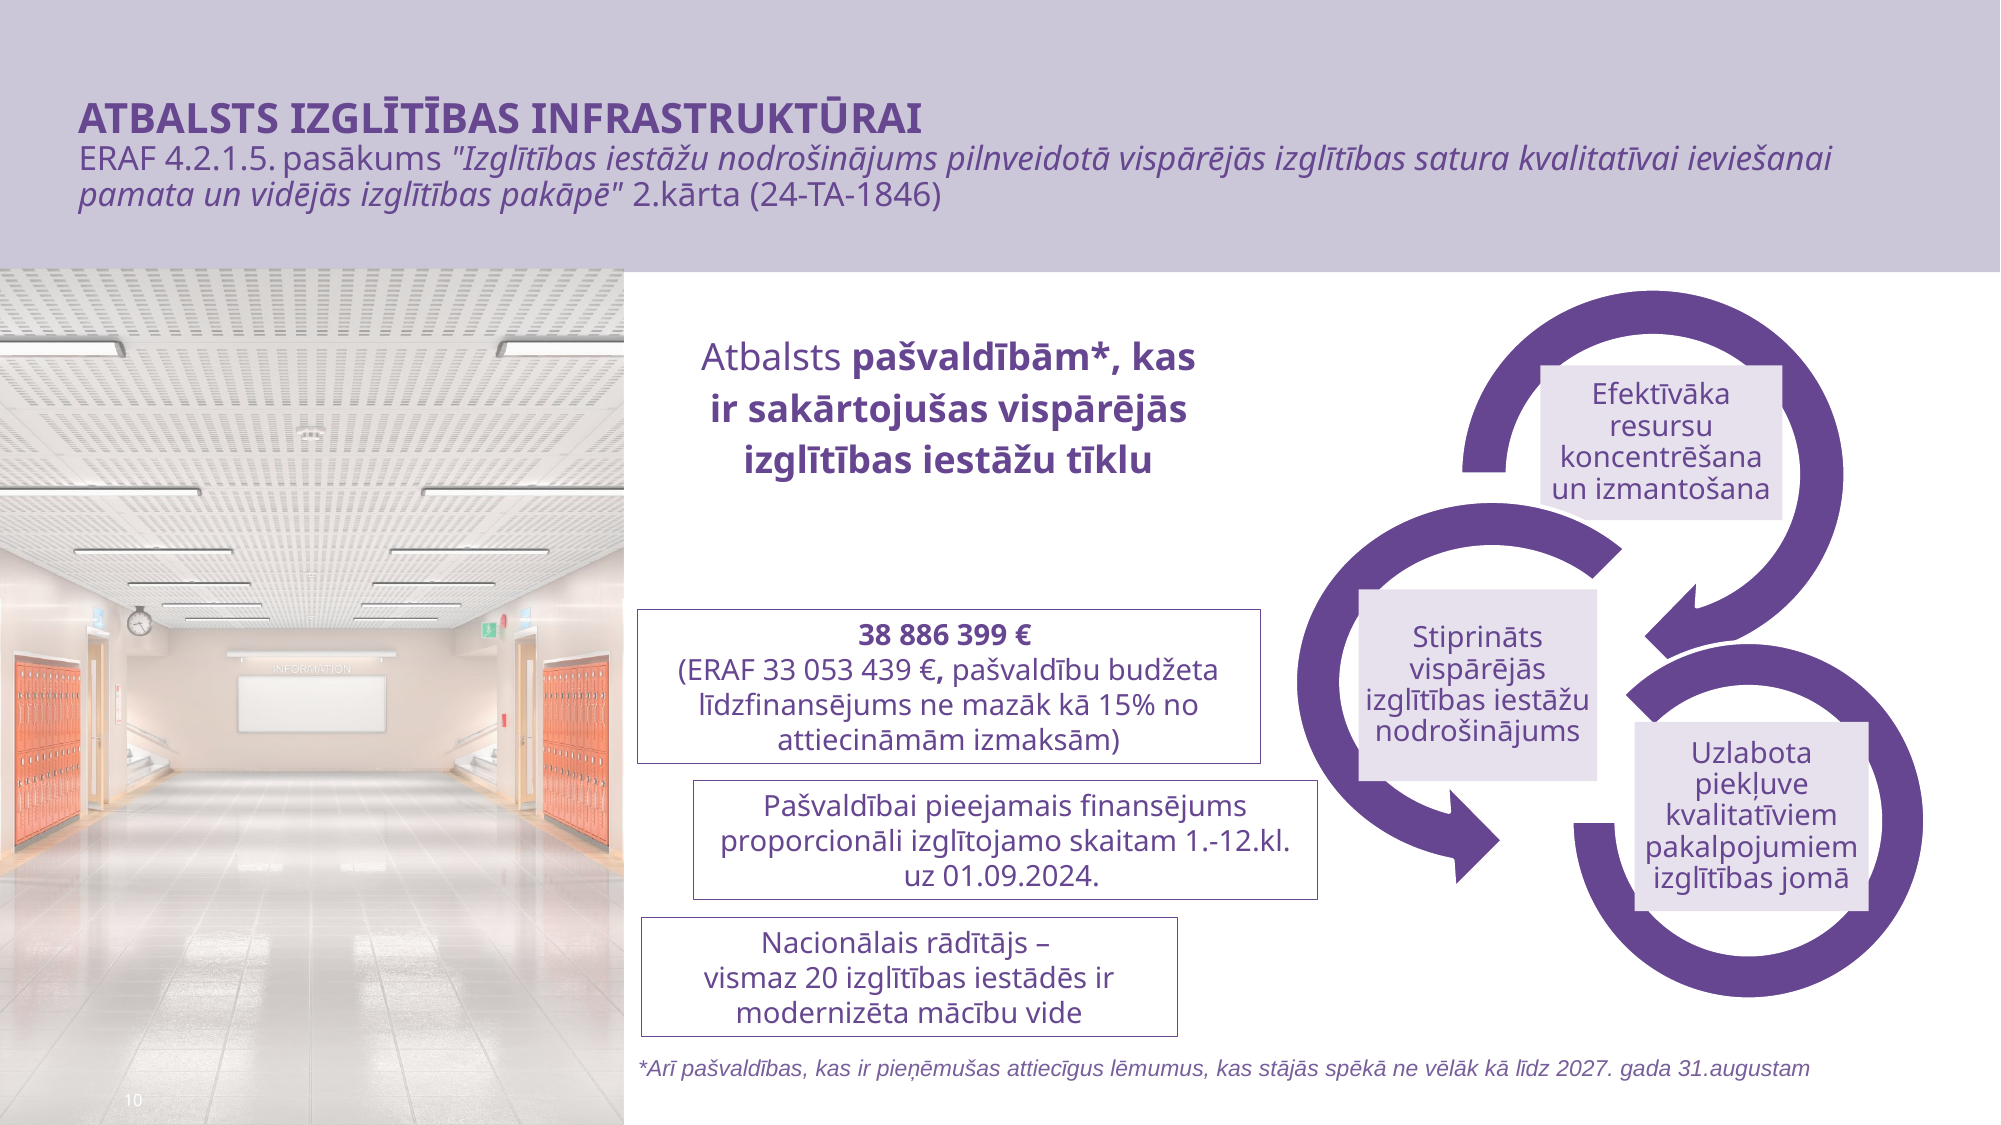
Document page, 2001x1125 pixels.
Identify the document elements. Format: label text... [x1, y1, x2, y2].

text_box Nacionālais rādītājs – vismaz 20 izglītības iestādēs ir modernizēta mācību vide [640, 916, 1178, 1037]
text_box Atbalsts pašvaldībām*, kas ir sakārtojušas vispārējās izglītības iestāžu tīklu [676, 318, 1088, 489]
title Atbalsts izglītības infrastruktūrai ERAF 4.2.1.5. pasākums "Izglītības iestāžu nodrošinājums pilnveidotā vispārējās izglītības satura kvalitatīvai ieviešanai pamata un vidējās izglītības pakāpē" 2.kārta (24-TA-1846) [78, 42, 1933, 269]
text_box Pašvaldībai pieejamais finansējums proporcionāli izglītojamo skaitam 1.-12.kl. uz 01.09.2024. [693, 780, 1088, 900]
text_box 38 886 399 € (ERAF 33 053 439 €, pašvaldību budžeta līdzfinansējums ne mazāk kā 15% no attiecināmām izmaksām) [637, 608, 1088, 764]
text_box *Arī pašvaldības, kas ir pieņēmušas attiecīgus lēmumus, kas stājās spēkā ne vēlāk kā līdz 2027. gada 31.augustam [627, 1046, 1977, 1089]
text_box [1093, 310, 2000, 960]
picture [0, 268, 624, 1125]
